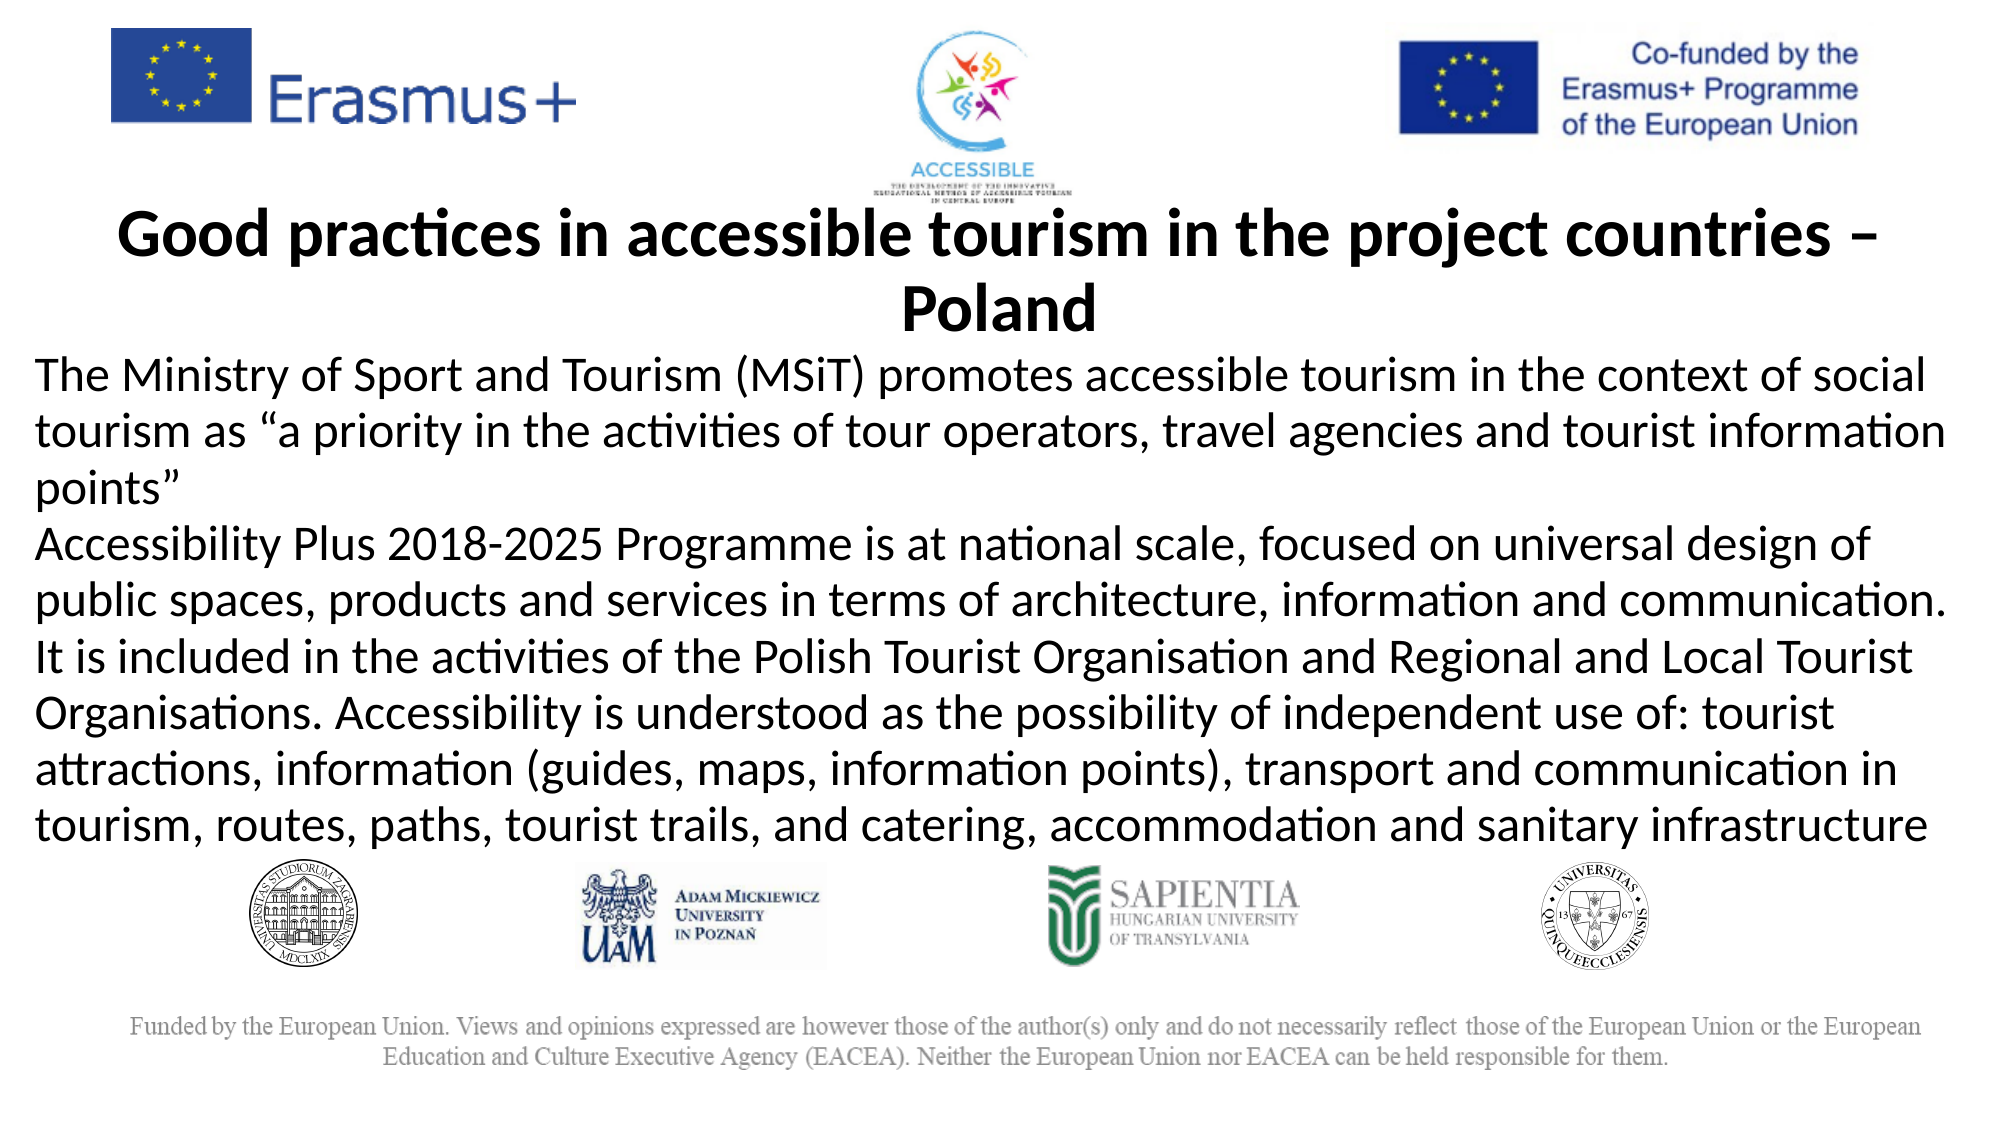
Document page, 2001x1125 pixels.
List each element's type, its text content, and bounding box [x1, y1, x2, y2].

picture [1048, 865, 1300, 967]
picture [860, 3, 1086, 230]
picture [249, 859, 358, 967]
picture [111, 28, 576, 124]
picture [1385, 22, 1874, 154]
picture [111, 1002, 1942, 1087]
picture [575, 862, 827, 970]
picture [1541, 862, 1649, 970]
title The Ministry of Sport and Tourism (MSiT) promotes accessible tourism in the context of social tourism as “a priority in the activities of tour operators, travel agencies and tourist information points” Accessibility Plus 2018-2025 Programme is at national scale, focused on universal design of public spaces, products and services in terms of architecture, information and communication. It is included in the activities of the Polish Tourist Organisation and Regional and Local Tourist Organisations. Accessibility is understood as the possibility of independent use of: tourist attractions, information (guides, maps, information points), transport and communication in tourism, routes, paths, tourist trails, and catering, accommodation and sanitary infrastructure [19, 346, 1982, 860]
text_box Good practices in accessible tourism in the project countries – Poland [19, 188, 1981, 354]
